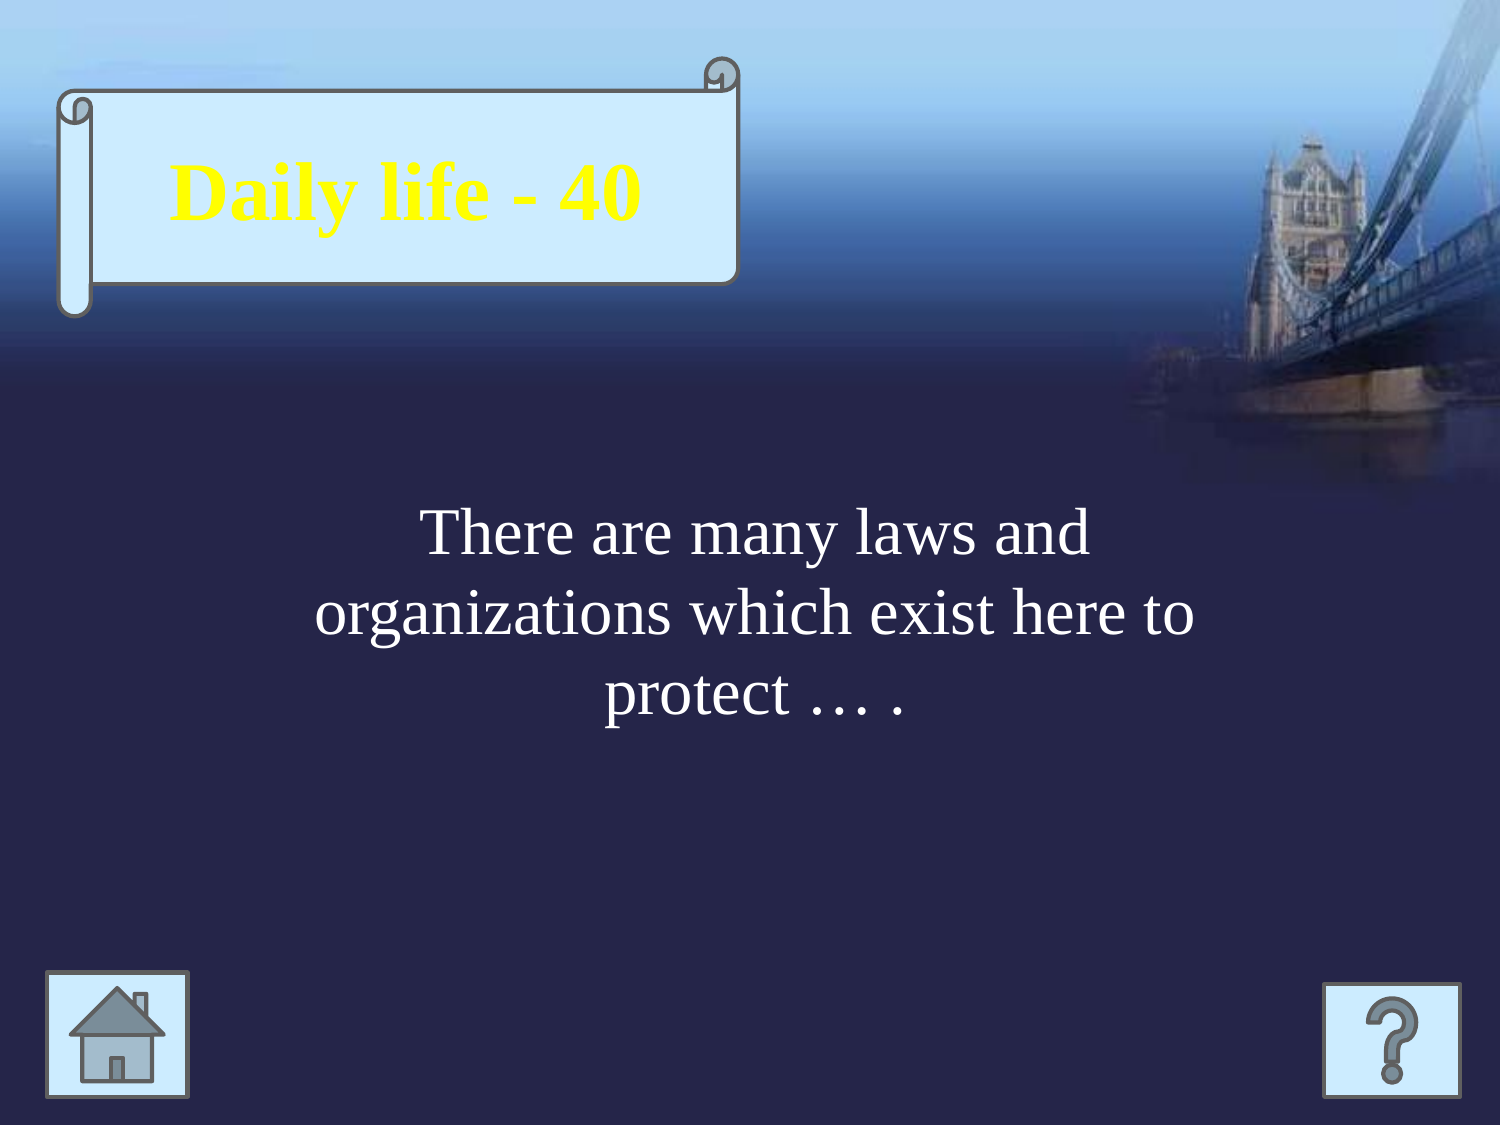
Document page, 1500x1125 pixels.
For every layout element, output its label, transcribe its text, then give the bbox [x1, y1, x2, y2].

text_box There are many laws and organizations which exist here to protect … . [246, 480, 1266, 736]
text_box [45, 970, 190, 1099]
text_box [1322, 982, 1462, 1099]
text_box Daily life - 40 [58, 58, 739, 317]
picture [0, 0, 1500, 1125]
